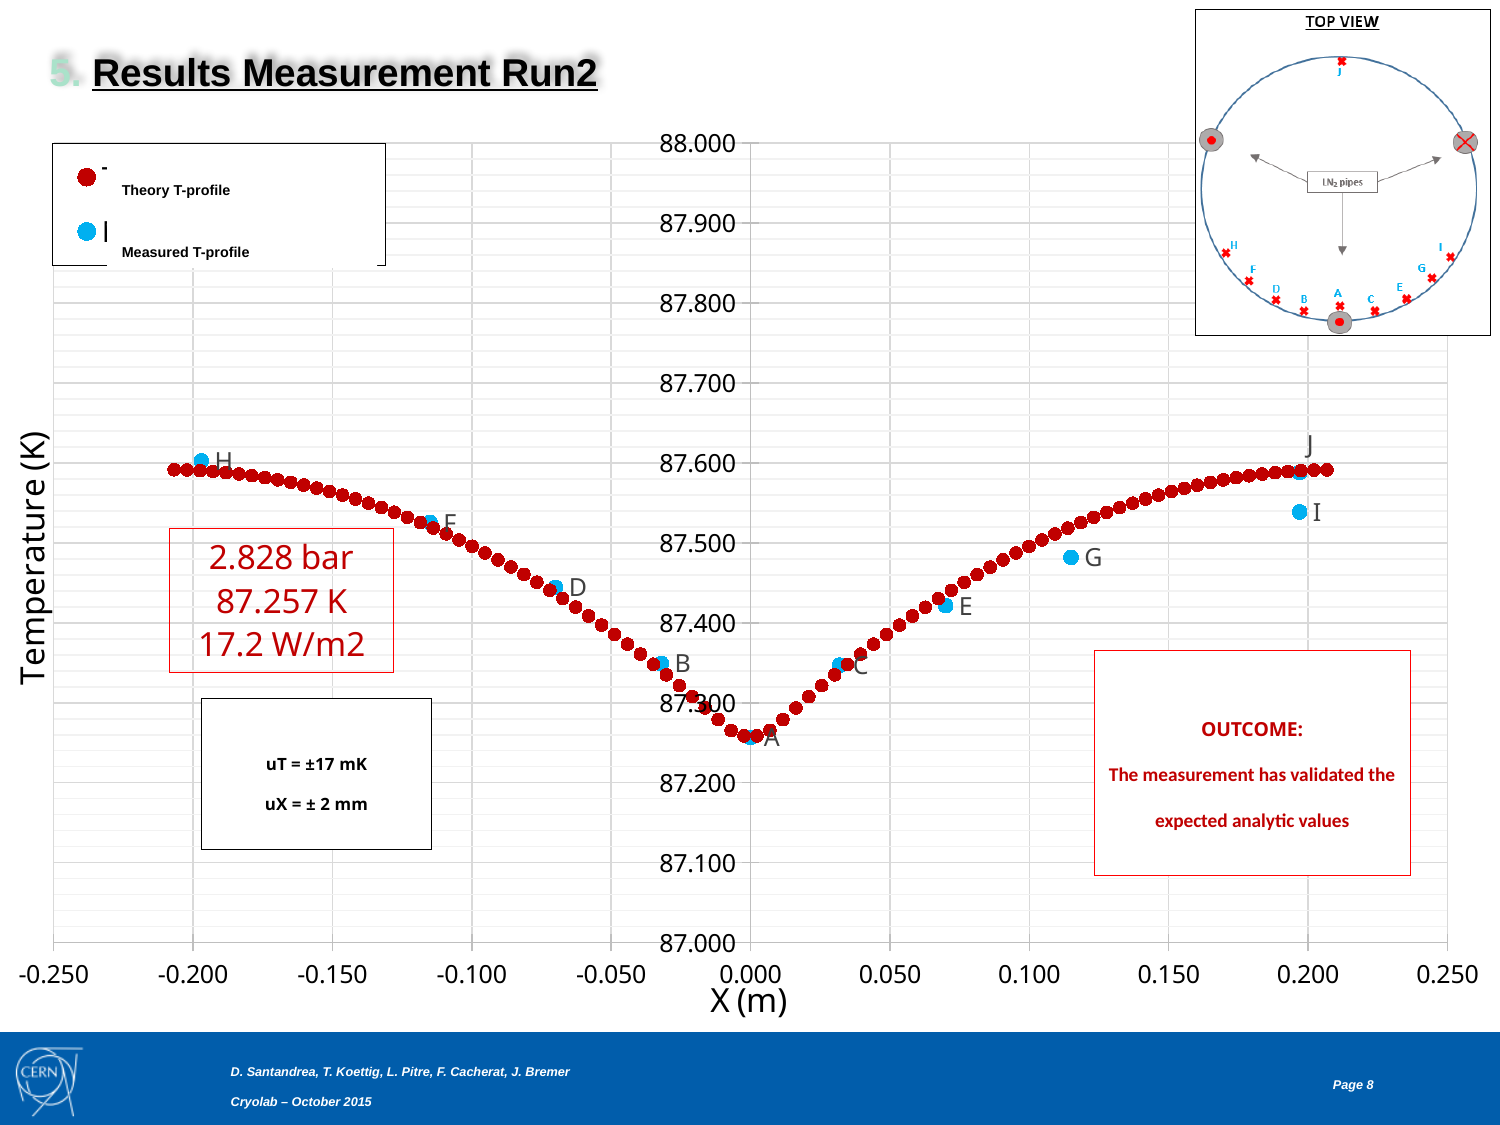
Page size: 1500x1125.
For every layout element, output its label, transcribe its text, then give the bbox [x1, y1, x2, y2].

picture [0, 1032, 1500, 1125]
text_box 5. Results Measurement Run2 [41, 12, 1191, 71]
picture [1195, 9, 1491, 336]
chart [0, 72, 1500, 1032]
